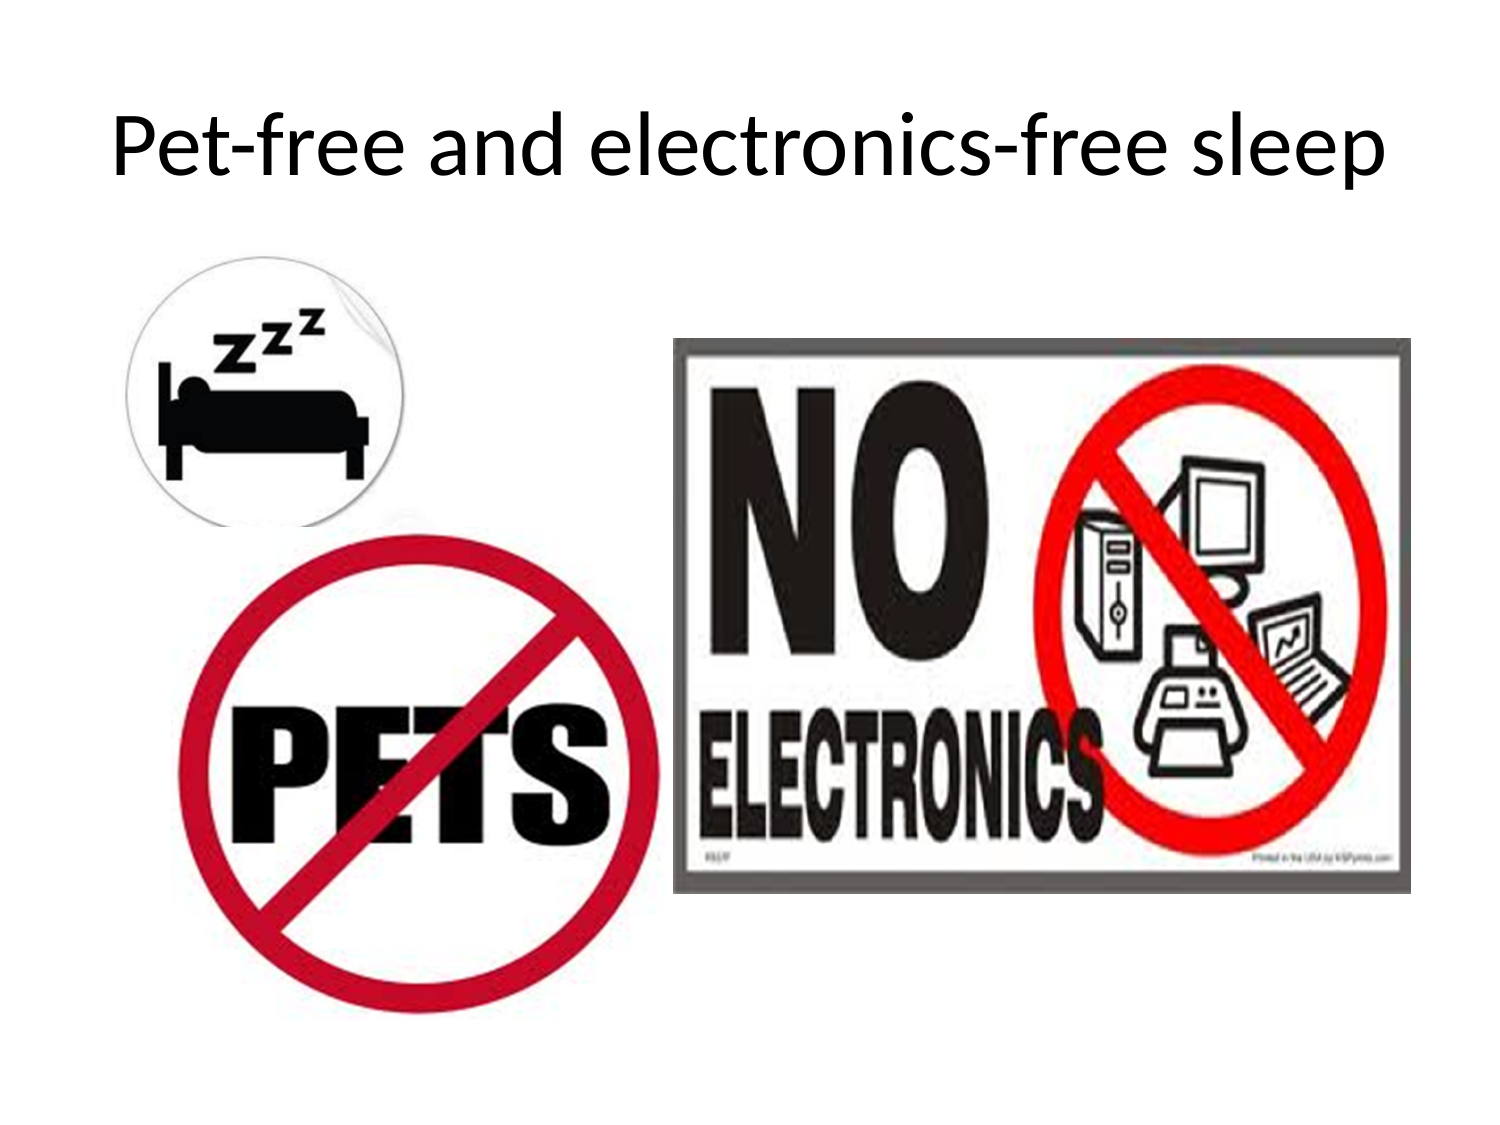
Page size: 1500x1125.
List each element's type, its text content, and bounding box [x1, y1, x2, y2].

picture [170, 526, 667, 1022]
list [88, 219, 441, 572]
picture [673, 337, 1411, 894]
title Pet-free and electronics-free sleep [75, 45, 1425, 233]
